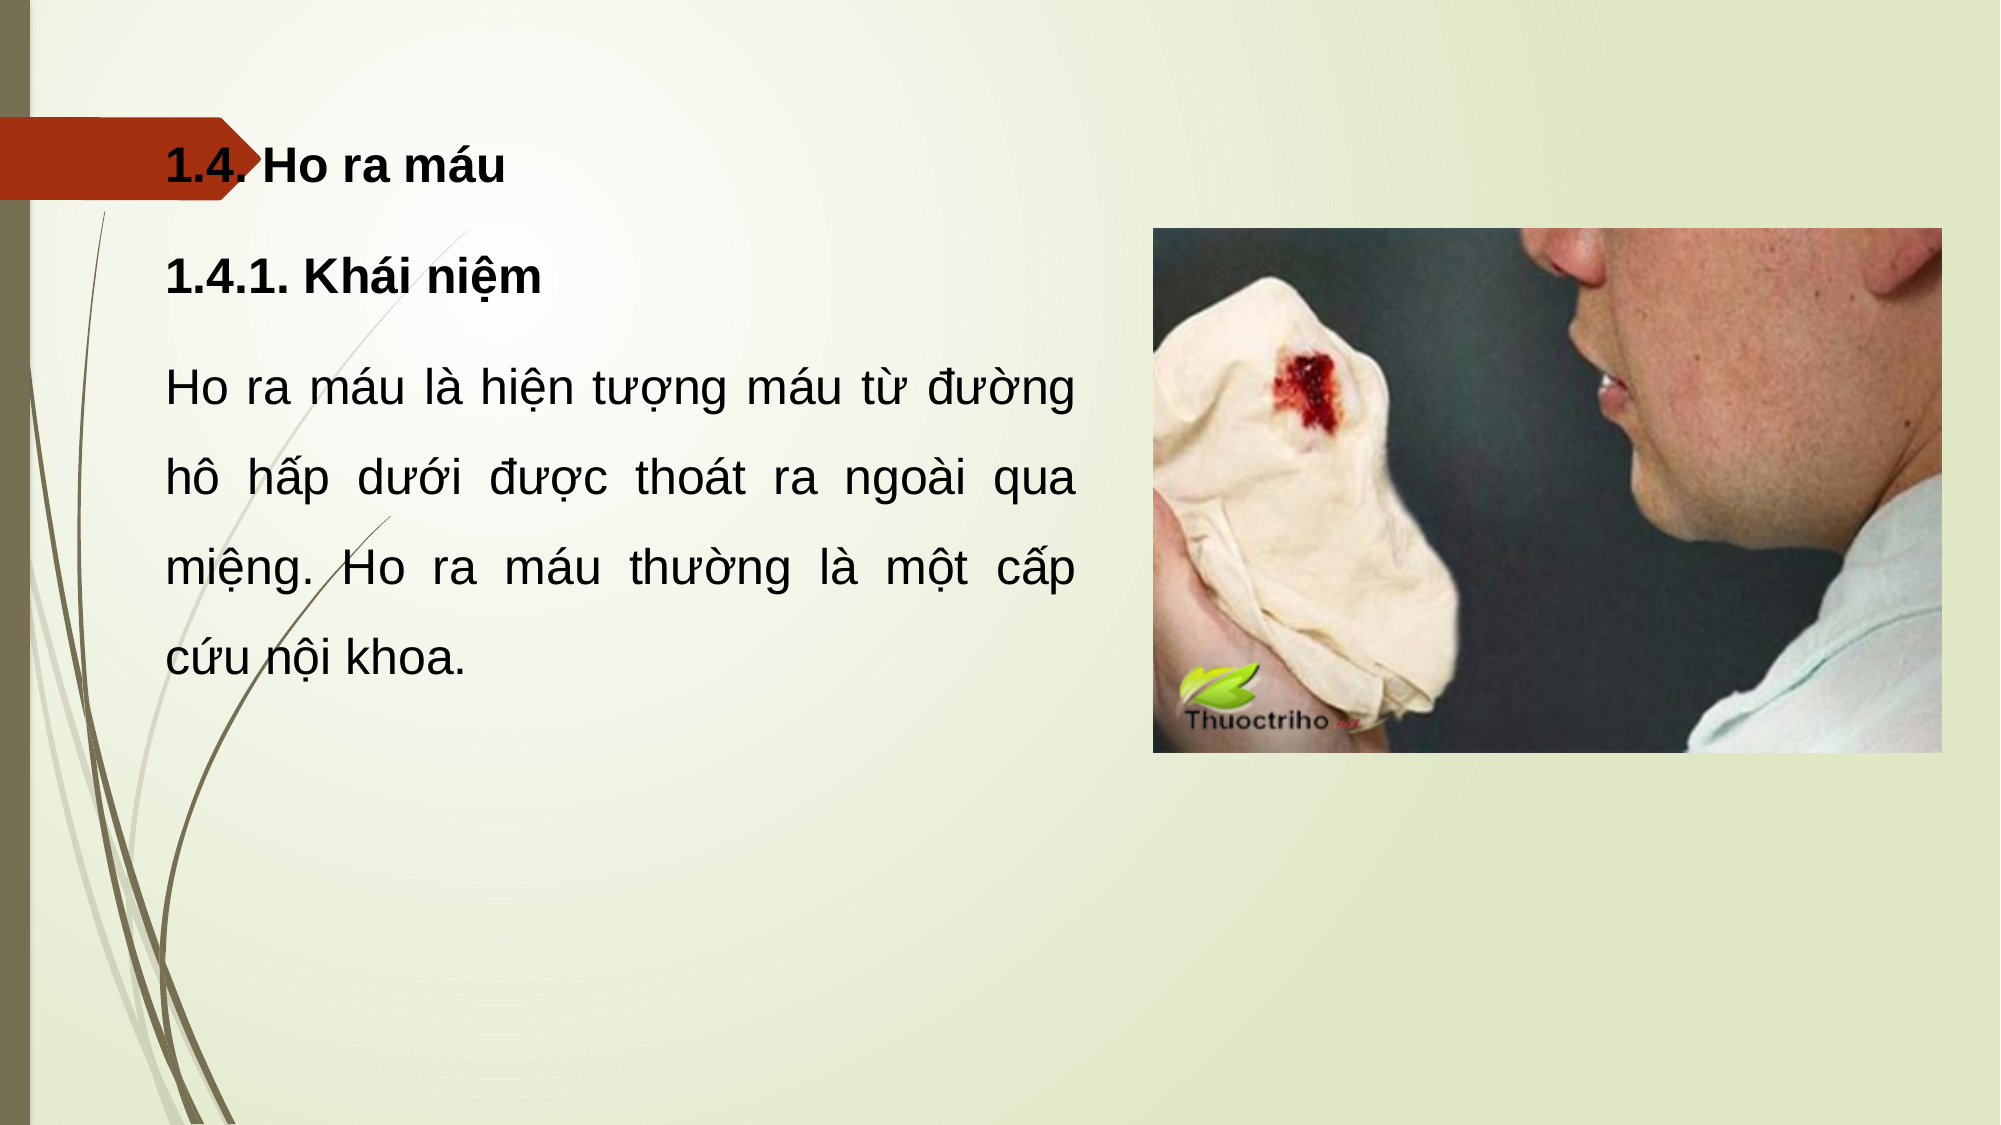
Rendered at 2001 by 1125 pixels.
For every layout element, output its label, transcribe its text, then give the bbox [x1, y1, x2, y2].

picture [1153, 227, 1942, 753]
list 1.4. Ho ra máu 1.4.1. Khái niệm Ho ra máu là hiện tượng máu từ đường hô hấp dưới được thoát ra ngoài qua miệng. Ho ra máu thường là một cấp cứu nội khoa. [150, 95, 1093, 1067]
